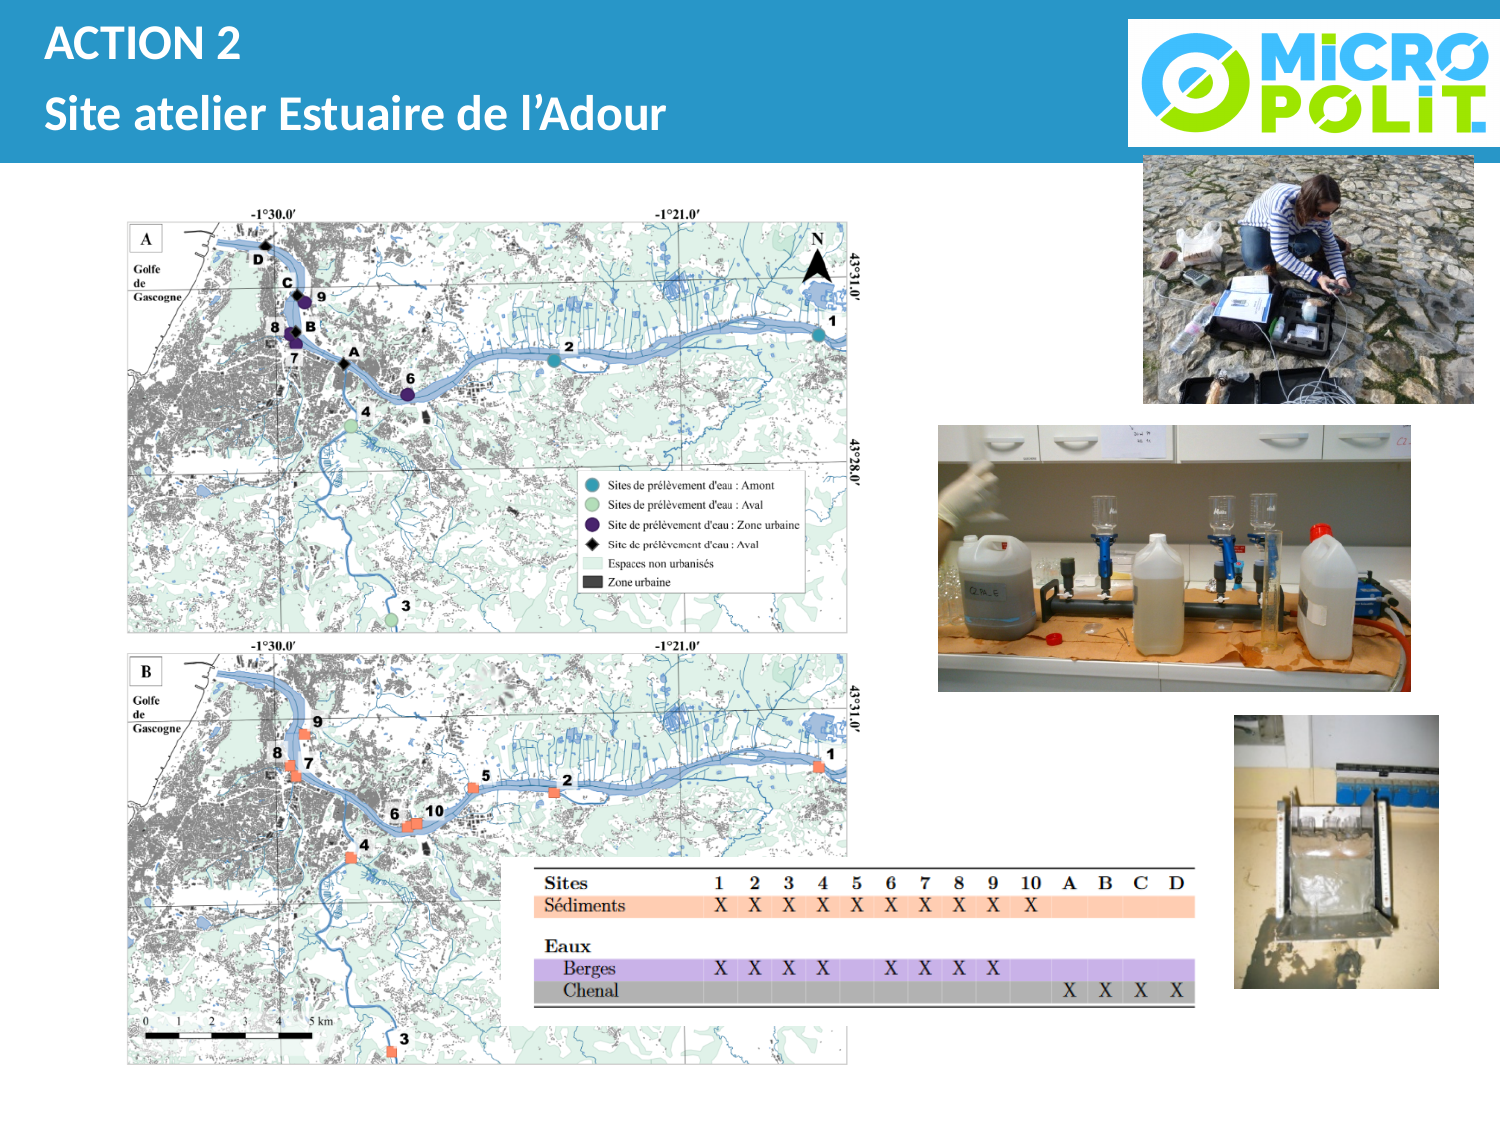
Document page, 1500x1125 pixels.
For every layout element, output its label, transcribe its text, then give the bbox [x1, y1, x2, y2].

text_box ACTION 2 [29, 2, 1475, 78]
picture [938, 425, 1411, 692]
picture [1127, 18, 1500, 147]
picture [1234, 715, 1439, 989]
picture [100, 202, 1217, 1081]
text_box [0, 0, 1500, 163]
text_box Site atelier Estuaire de l’Adour [29, 78, 1122, 148]
picture [1142, 155, 1474, 404]
